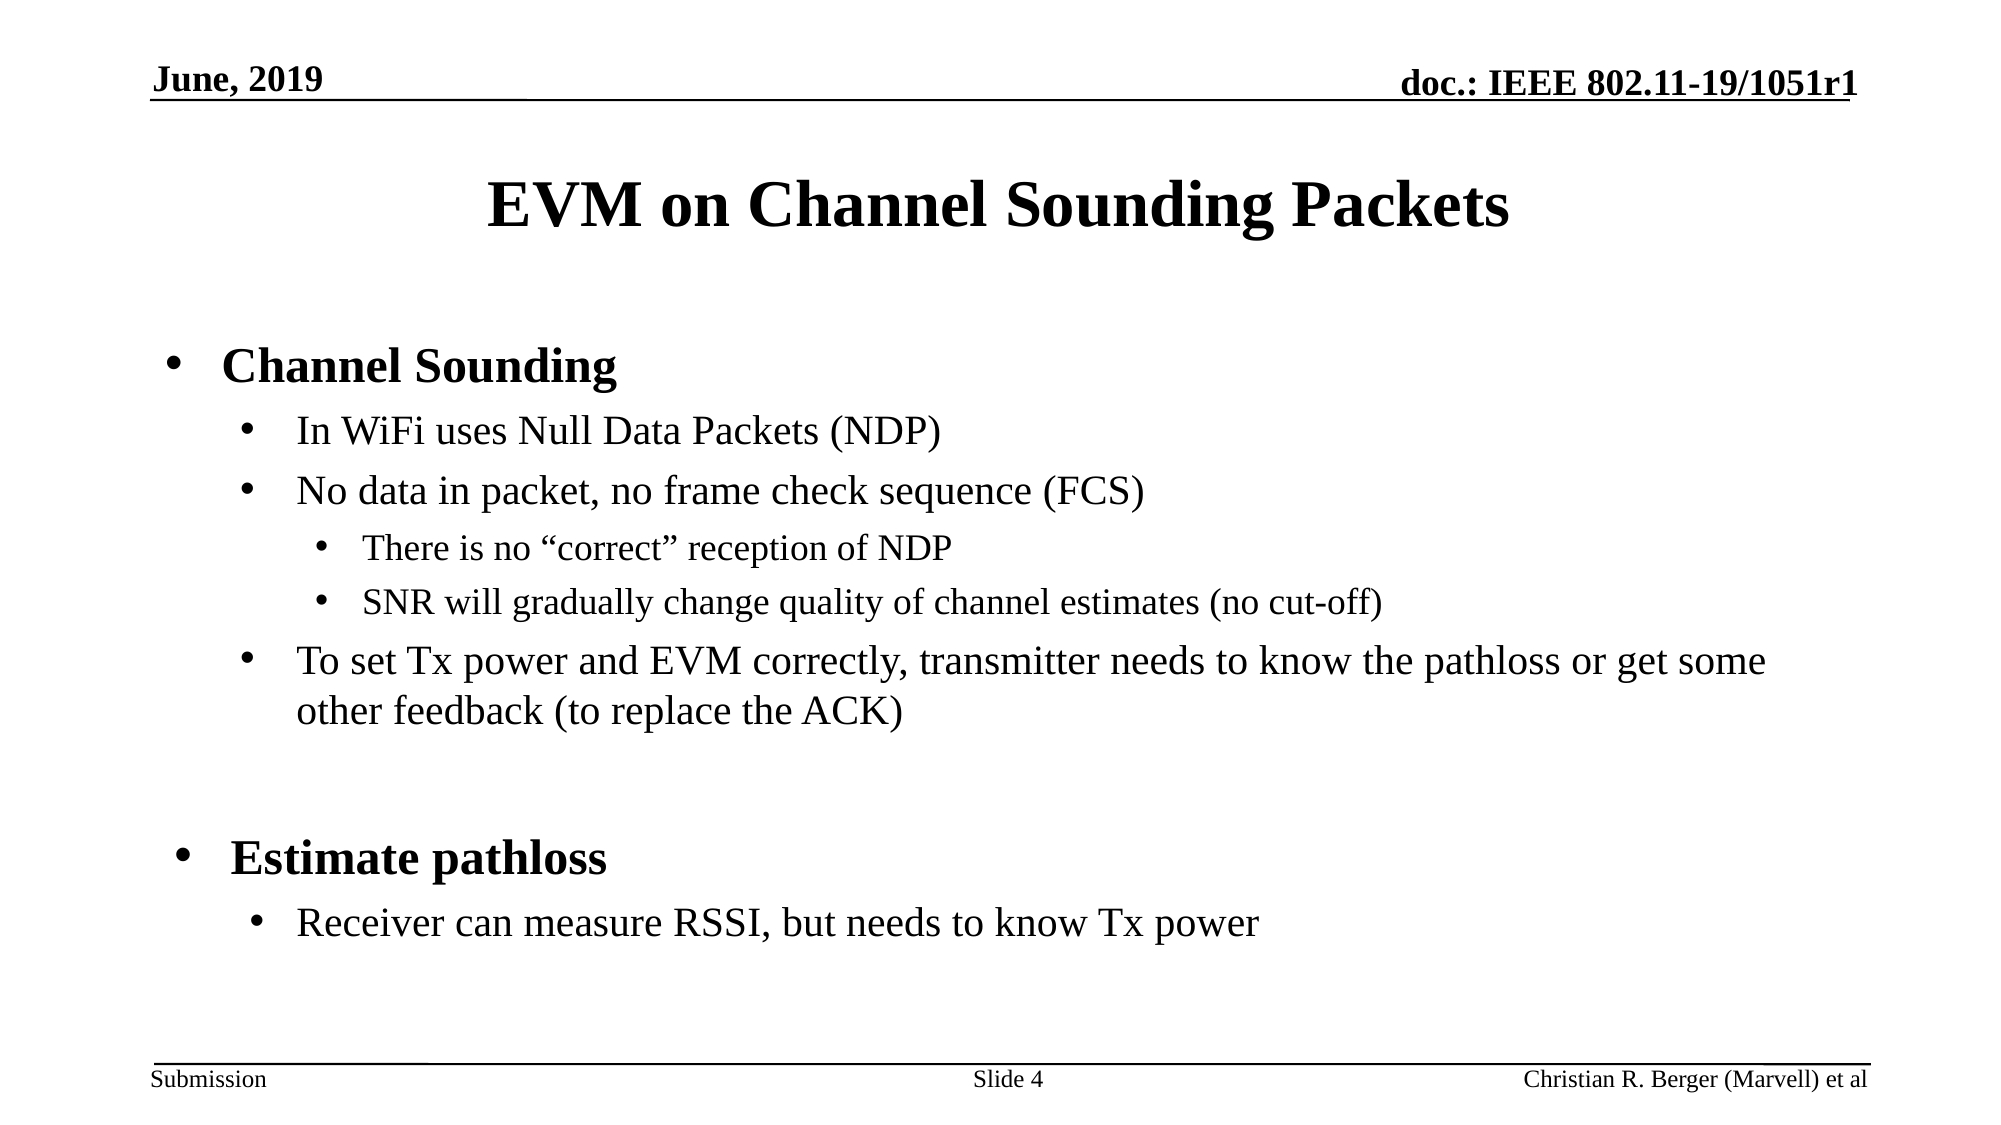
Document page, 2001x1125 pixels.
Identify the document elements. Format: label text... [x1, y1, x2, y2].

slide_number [152, 54, 563, 100]
footer Christian R. Berger (Marvell) et al [1171, 1061, 1869, 1093]
list Channel Sounding In WiFi uses Null Data Packets (NDP) No data in packet, no frame check sequence (FCS) There is no “correct” reception of NDP SNR will gradually change quality of channel estimates (no cut-off) To set Tx power and EVM correctly, transmitter needs to know the pathloss or get some other feedback (to replace the ACK) Estimate pathloss Receiver can measure RSSI, but needs to know Tx power [149, 324, 1850, 1000]
slide_number Slide 4 [950, 1061, 1067, 1123]
title EVM on Channel Sounding Packets [149, 112, 1850, 288]
